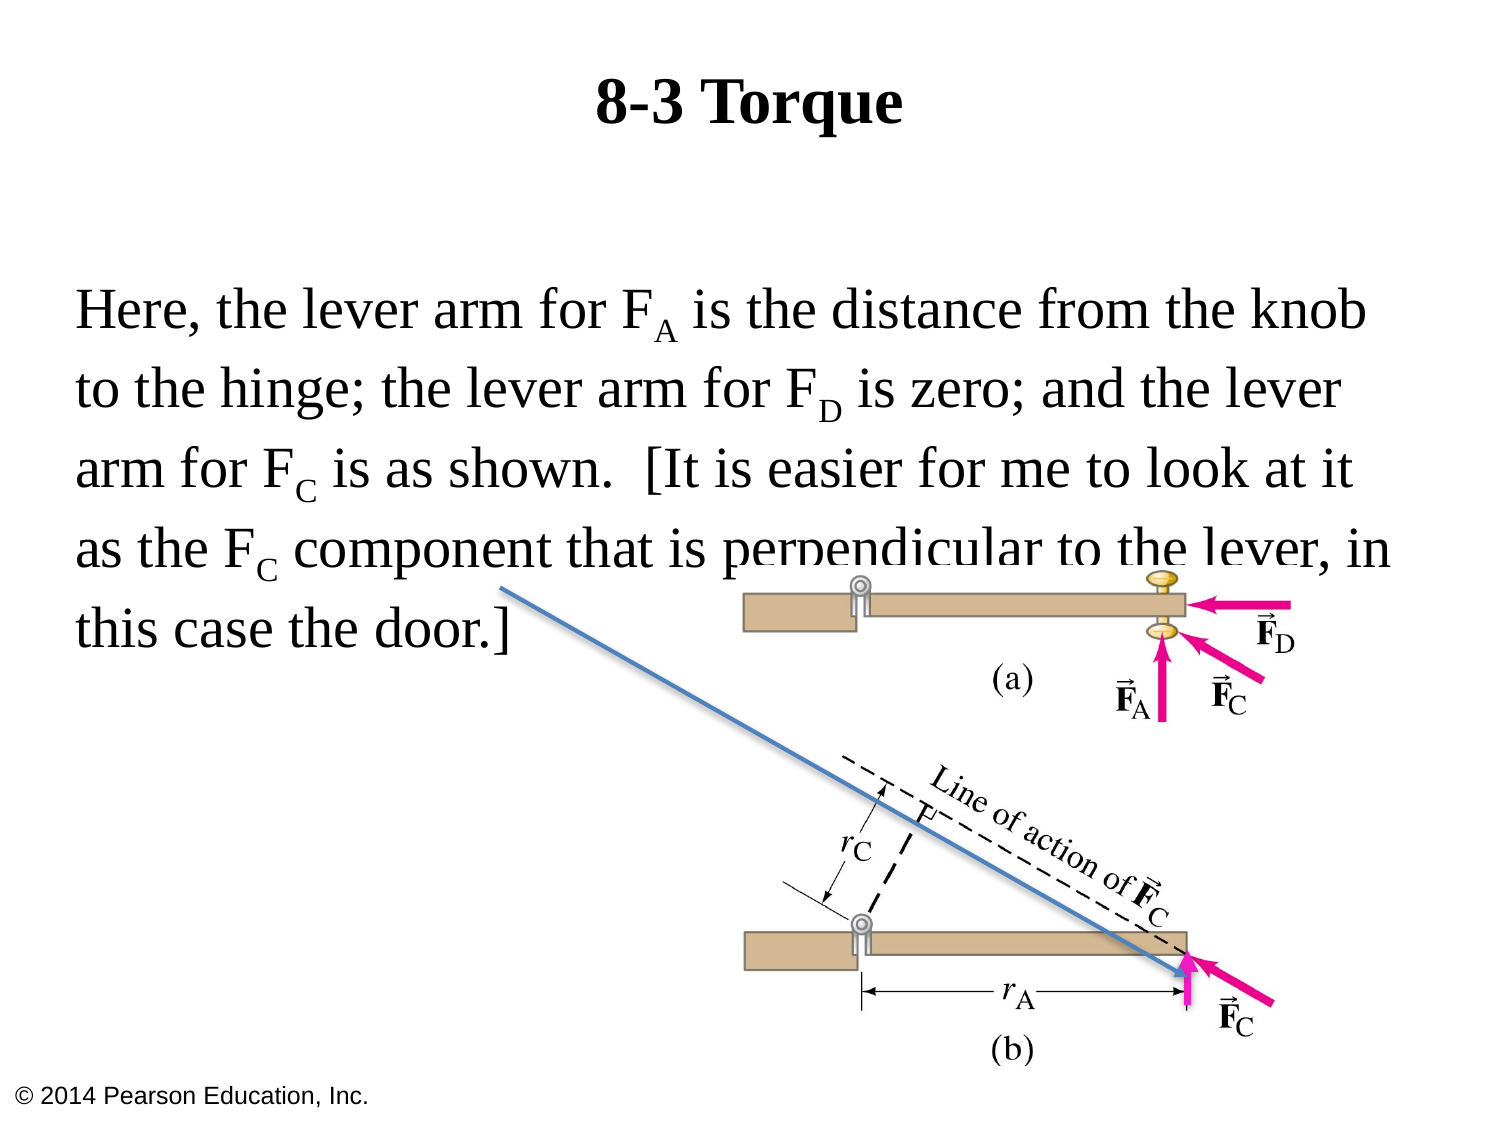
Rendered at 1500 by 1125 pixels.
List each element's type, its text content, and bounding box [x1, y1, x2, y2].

picture [737, 565, 1299, 1066]
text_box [499, 587, 1188, 978]
title 8-3 Torque [75, 2, 1425, 191]
list Here, the lever arm for FA is the distance from the knob to the hinge; the lever arm for FD is zero; and the lever arm for FC is as shown. [It is easier for me to look at it as the FC component that is perpendicular to the lever, in this case the door.] [75, 262, 1425, 1005]
slide_number © 2014 Pearson Education, Inc. [0, 1065, 401, 1125]
